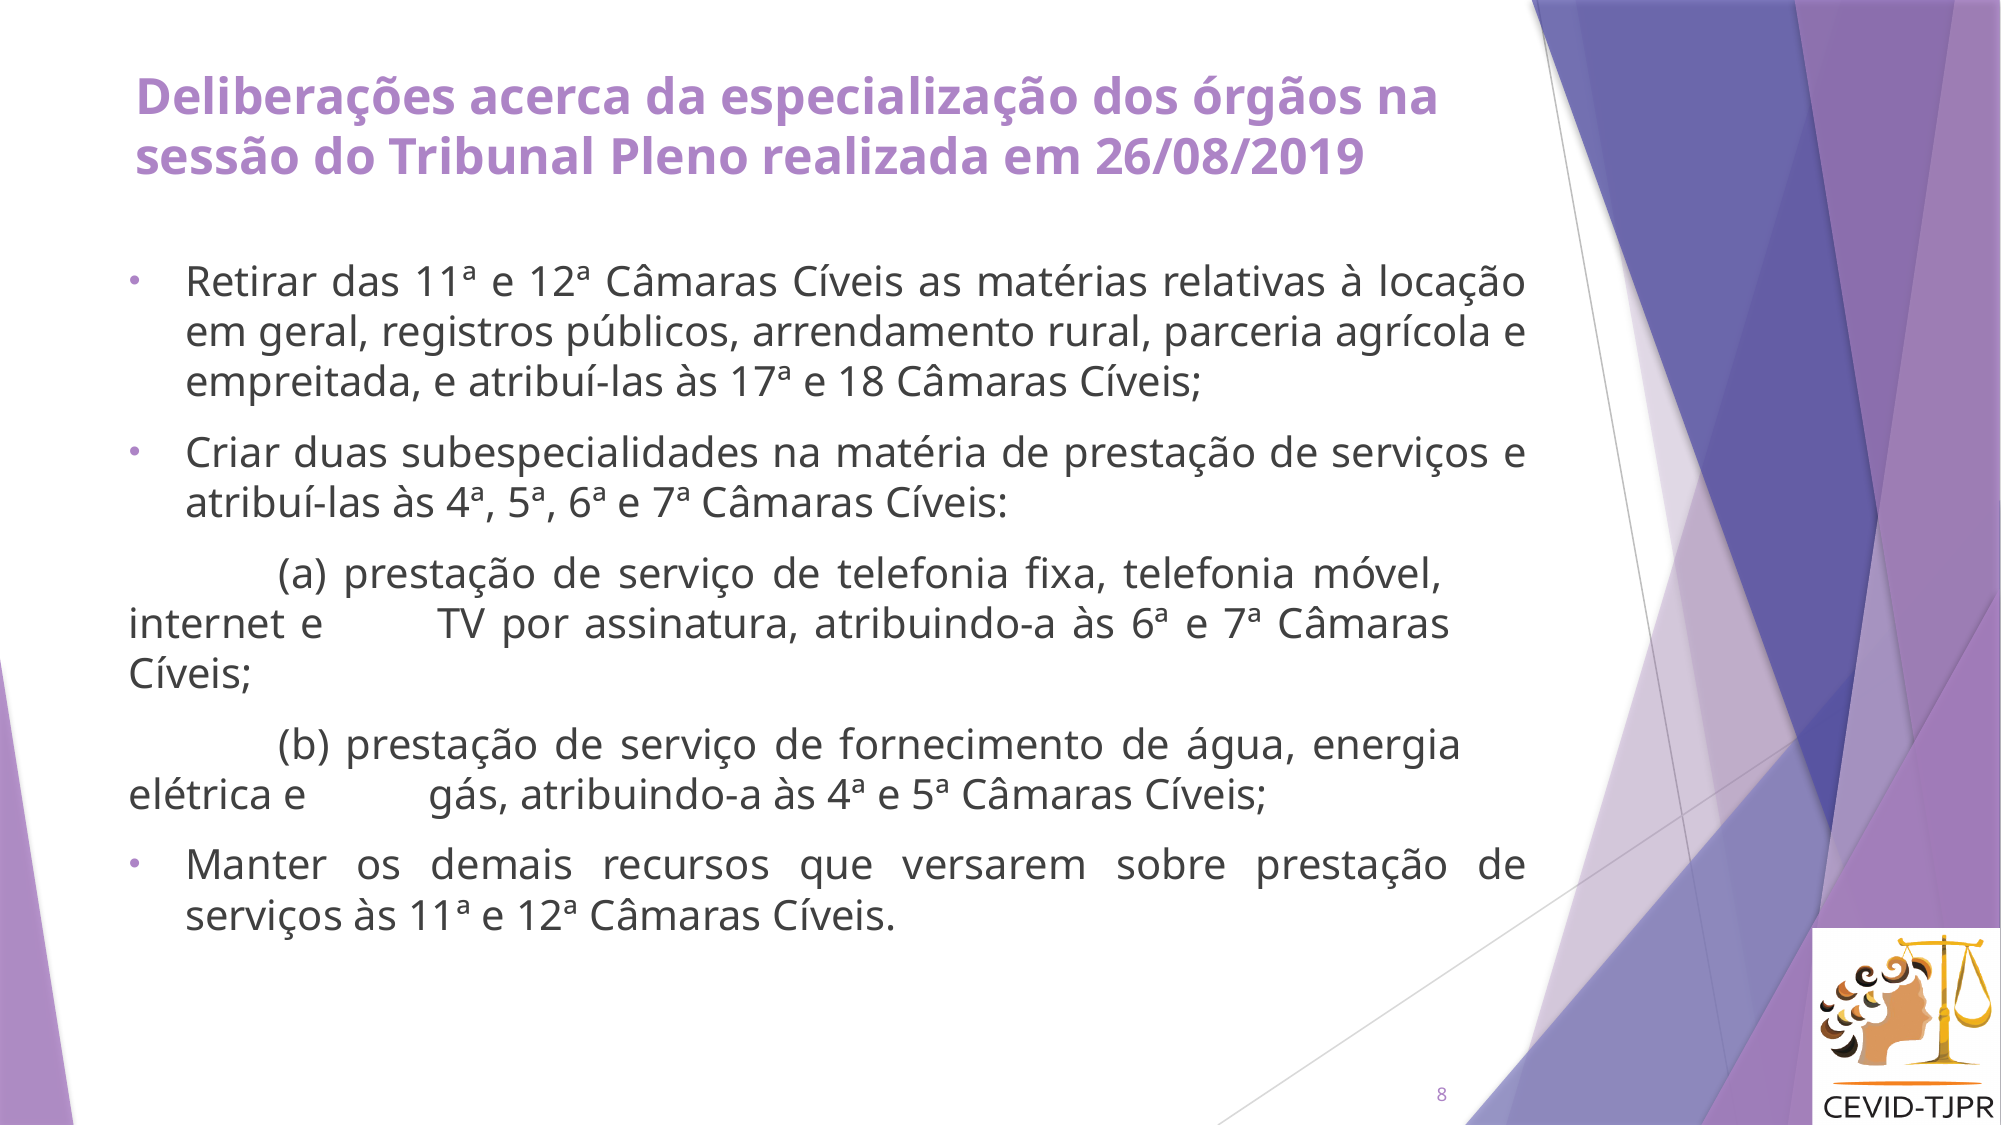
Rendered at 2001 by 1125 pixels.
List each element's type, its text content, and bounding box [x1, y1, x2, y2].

picture [1811, 928, 2000, 1125]
text_box Deliberações acerca da especialização dos órgãos na sessão do Tribunal Pleno realizada em 26/08/2019 [120, 56, 1526, 214]
slide_number 8 [1350, 1065, 1463, 1125]
list Retirar das 11ª e 12ª Câmaras Cíveis as matérias relativas à locação em geral, registros públicos, arrendamento rural, parceria agrícola e empreitada, e atribuí-las às 17ª e 18 Câmaras Cíveis; Criar duas subespecialidades na matéria de prestação de serviços e atribuí-las às 4ª, 5ª, 6ª e 7ª Câmaras Cíveis: (a) prestação de serviço de telefonia fixa, telefonia móvel, internet e TV por assinatura, atribuindo-a às 6ª e 7ª Câmaras Cíveis; (b) prestação de serviço de fornecimento de água, energia elétrica e gás, atribuindo-a às 4ª e 5ª Câmaras Cíveis; Manter os demais recursos que versarem sobre prestação de serviços às 11ª e 12ª Câmaras Cíveis. [109, 247, 1543, 1043]
